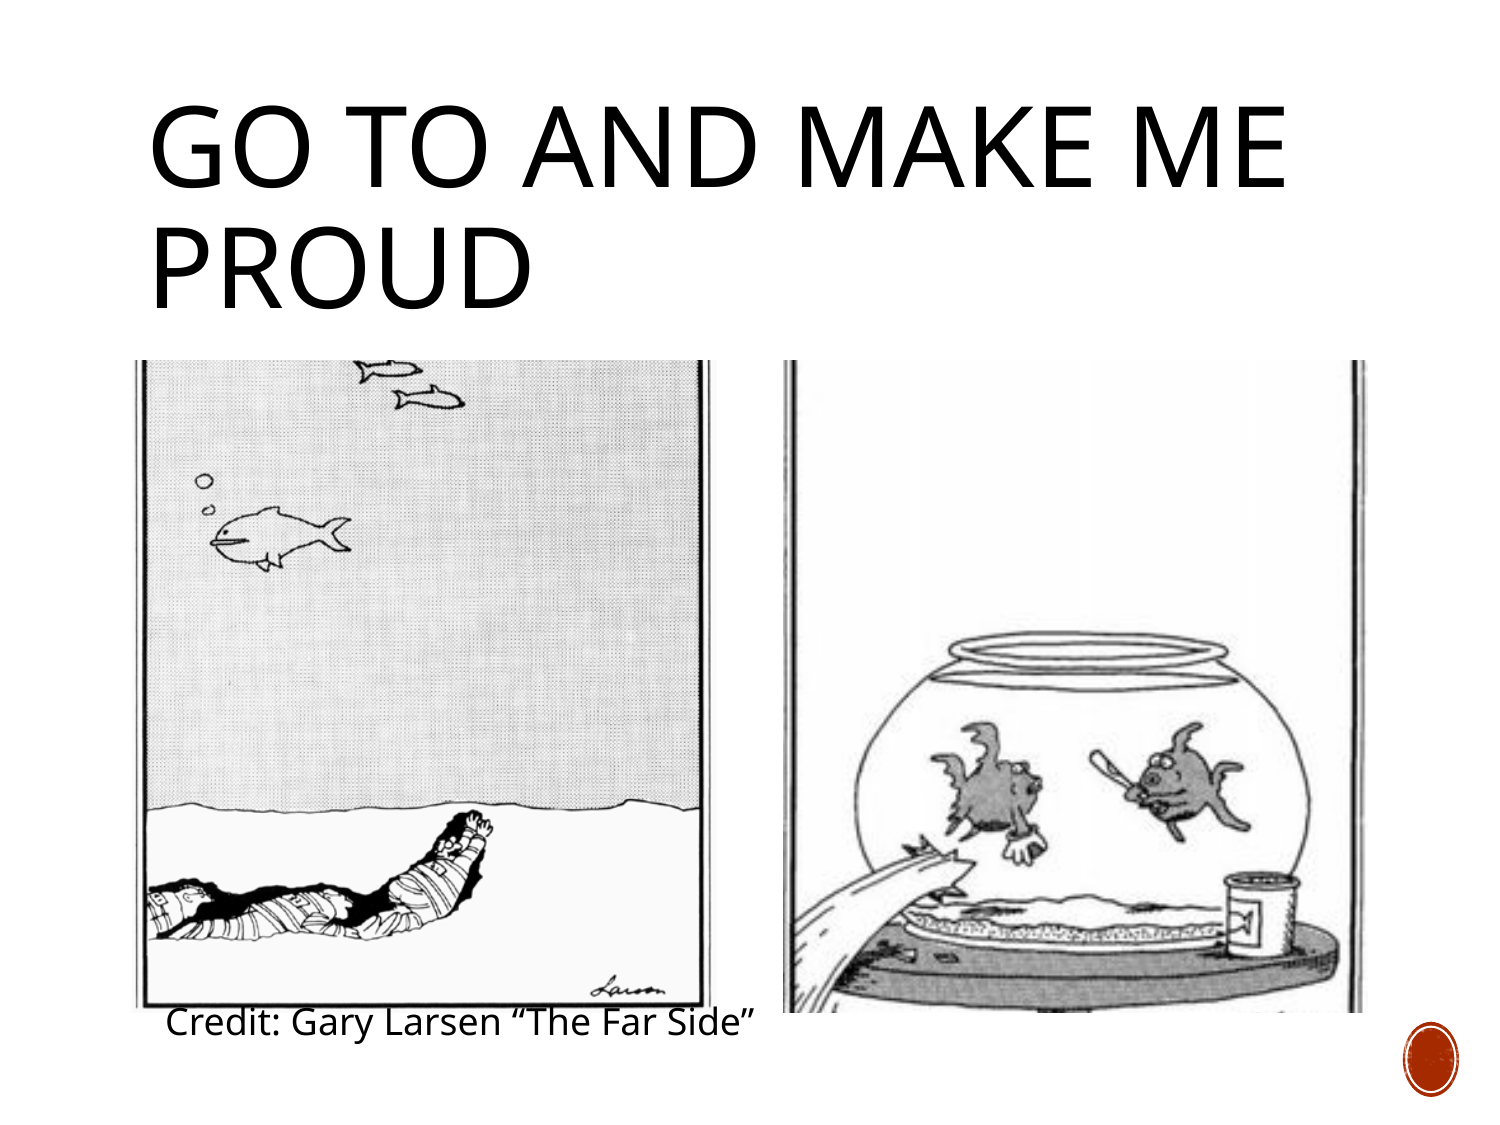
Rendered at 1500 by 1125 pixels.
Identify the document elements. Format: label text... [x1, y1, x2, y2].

text_box Credit: Gary Larsen “The Far Side” [150, 990, 783, 1050]
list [786, 363, 1367, 1011]
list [135, 363, 716, 1011]
title Go to and make me proud [131, 79, 1370, 344]
